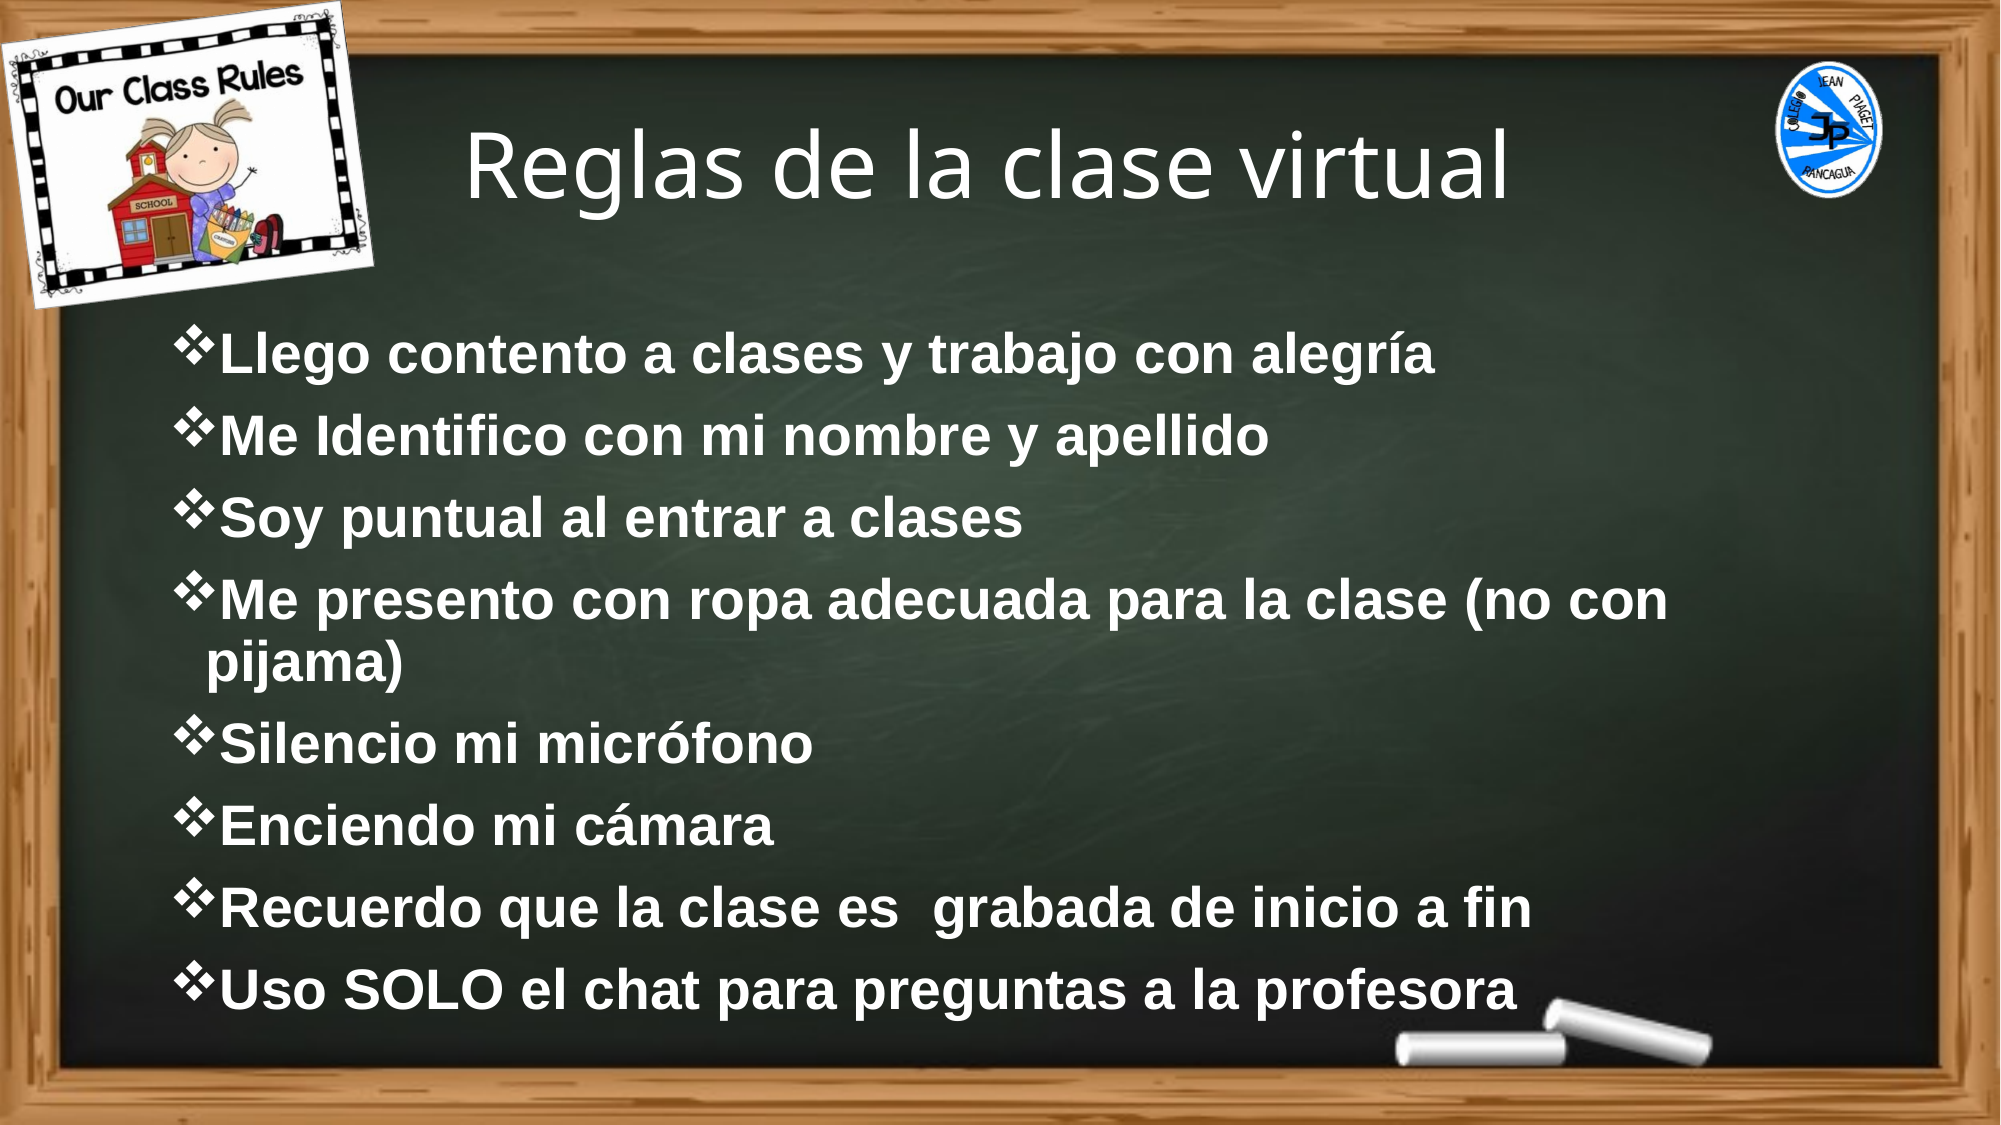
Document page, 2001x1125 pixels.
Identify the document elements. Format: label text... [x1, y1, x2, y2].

picture [0, 0, 2001, 1125]
list Llego contento a clases y trabajo con alegría Me Identifico con mi nombre y apellido Soy puntual al entrar a clases Me presento con ropa adecuada para la clase (no con pijama) Silencio mi micrófono Enciendo mi cámara Recuerdo que la clase es grabada de inicio a fin Uso SOLO el chat para preguntas a la profesora [153, 317, 1879, 1031]
title Reglas de la clase virtual [359, 59, 1863, 278]
